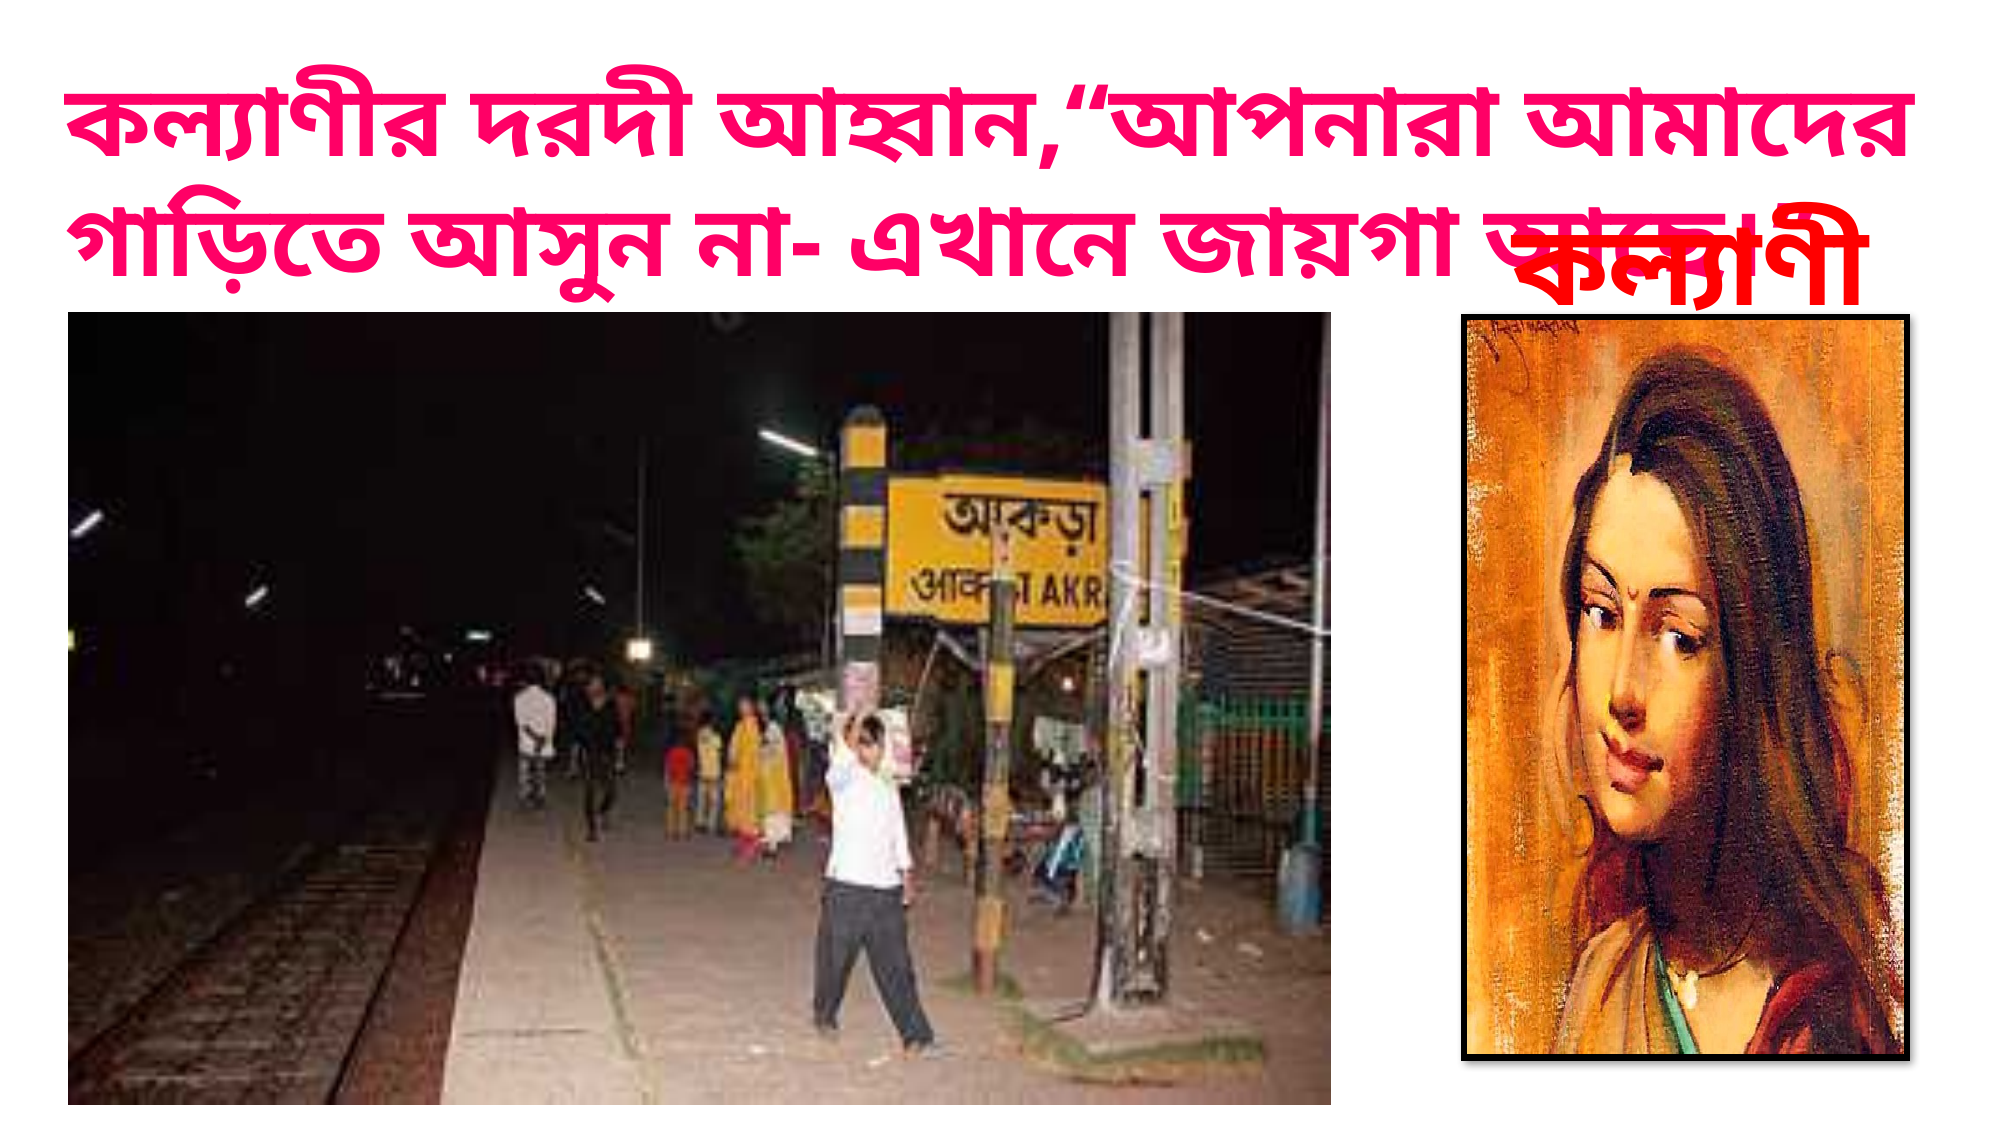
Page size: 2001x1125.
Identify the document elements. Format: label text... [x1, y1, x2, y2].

text_box কল্যাণী [1444, 185, 1937, 336]
picture [68, 313, 1331, 1105]
text_box কল্যাণীর দরদী আহ্বান,“আপনারা আমাদের গাড়িতে আসুন না- এখানে জায়গা আছে।” [50, 49, 1959, 424]
picture [1466, 319, 1904, 1055]
